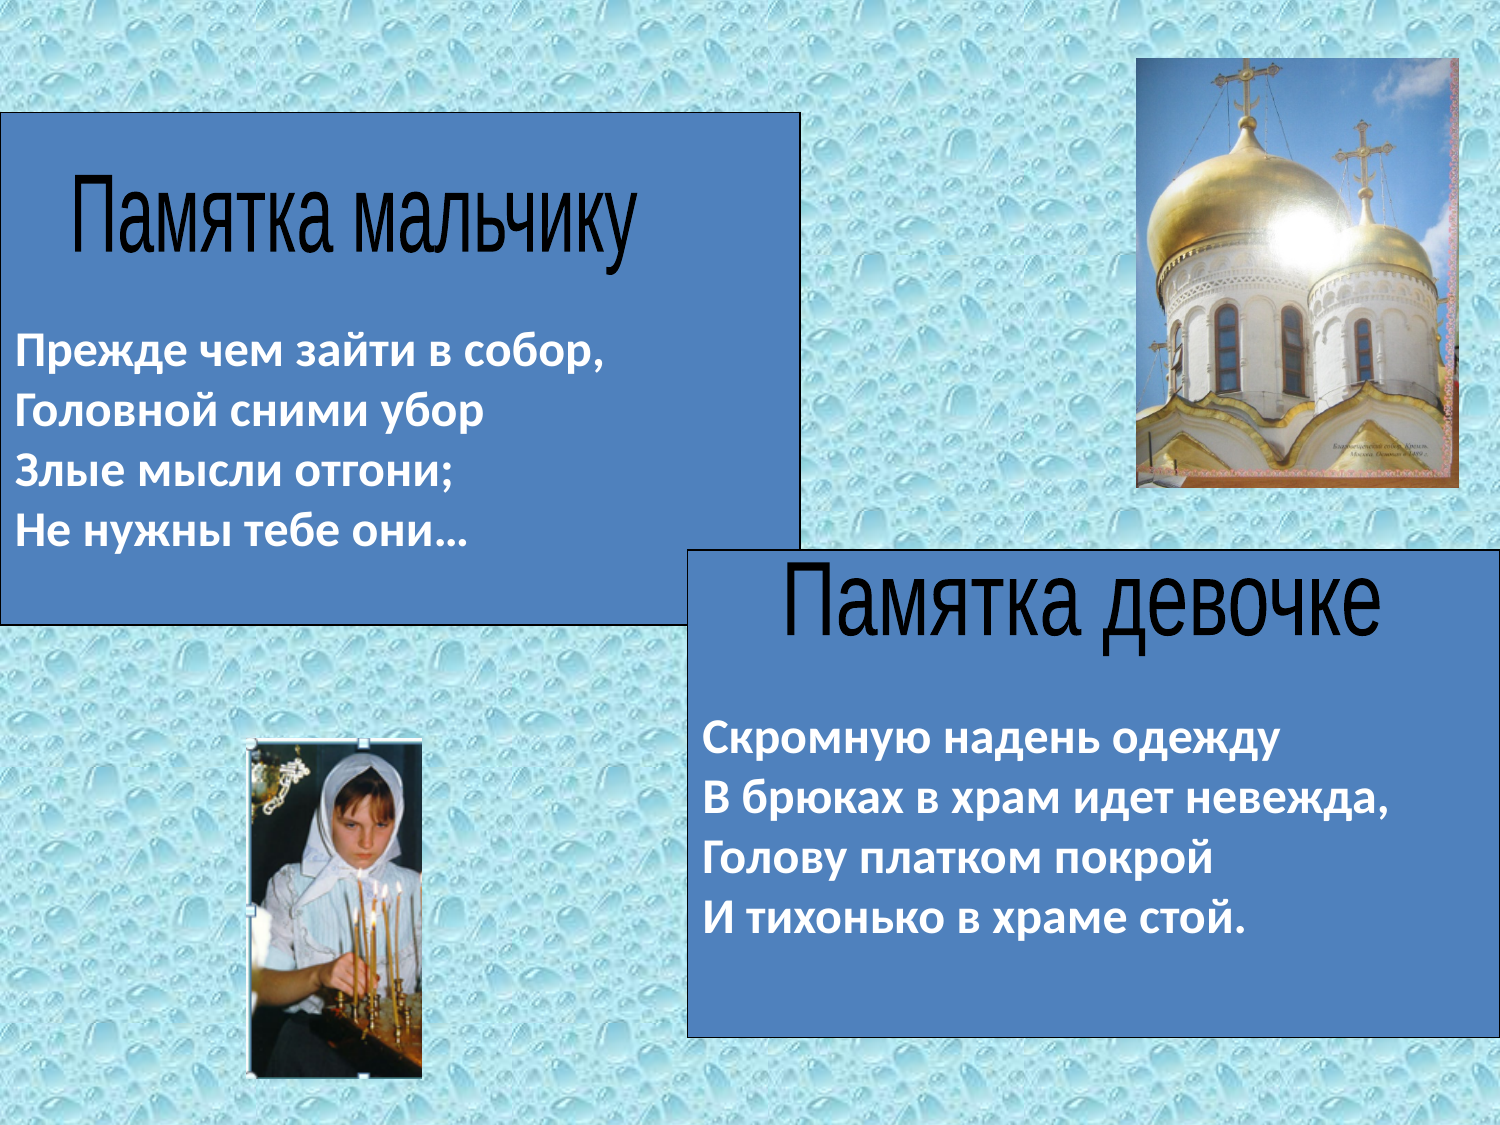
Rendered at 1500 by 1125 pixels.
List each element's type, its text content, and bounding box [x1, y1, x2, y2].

picture [0, 0, 1500, 549]
list [35, 625, 687, 1033]
picture [0, 625, 1500, 1125]
text_box Скромную надень одежду В брюках в храм идет невежда, Голову платком покрой И тихонько в храме стой. [687, 549, 1500, 1038]
text_box Прежде чем зайти в собор, Головной сними убор Злые мысли отгони; Не нужны тебе они… [0, 112, 800, 625]
